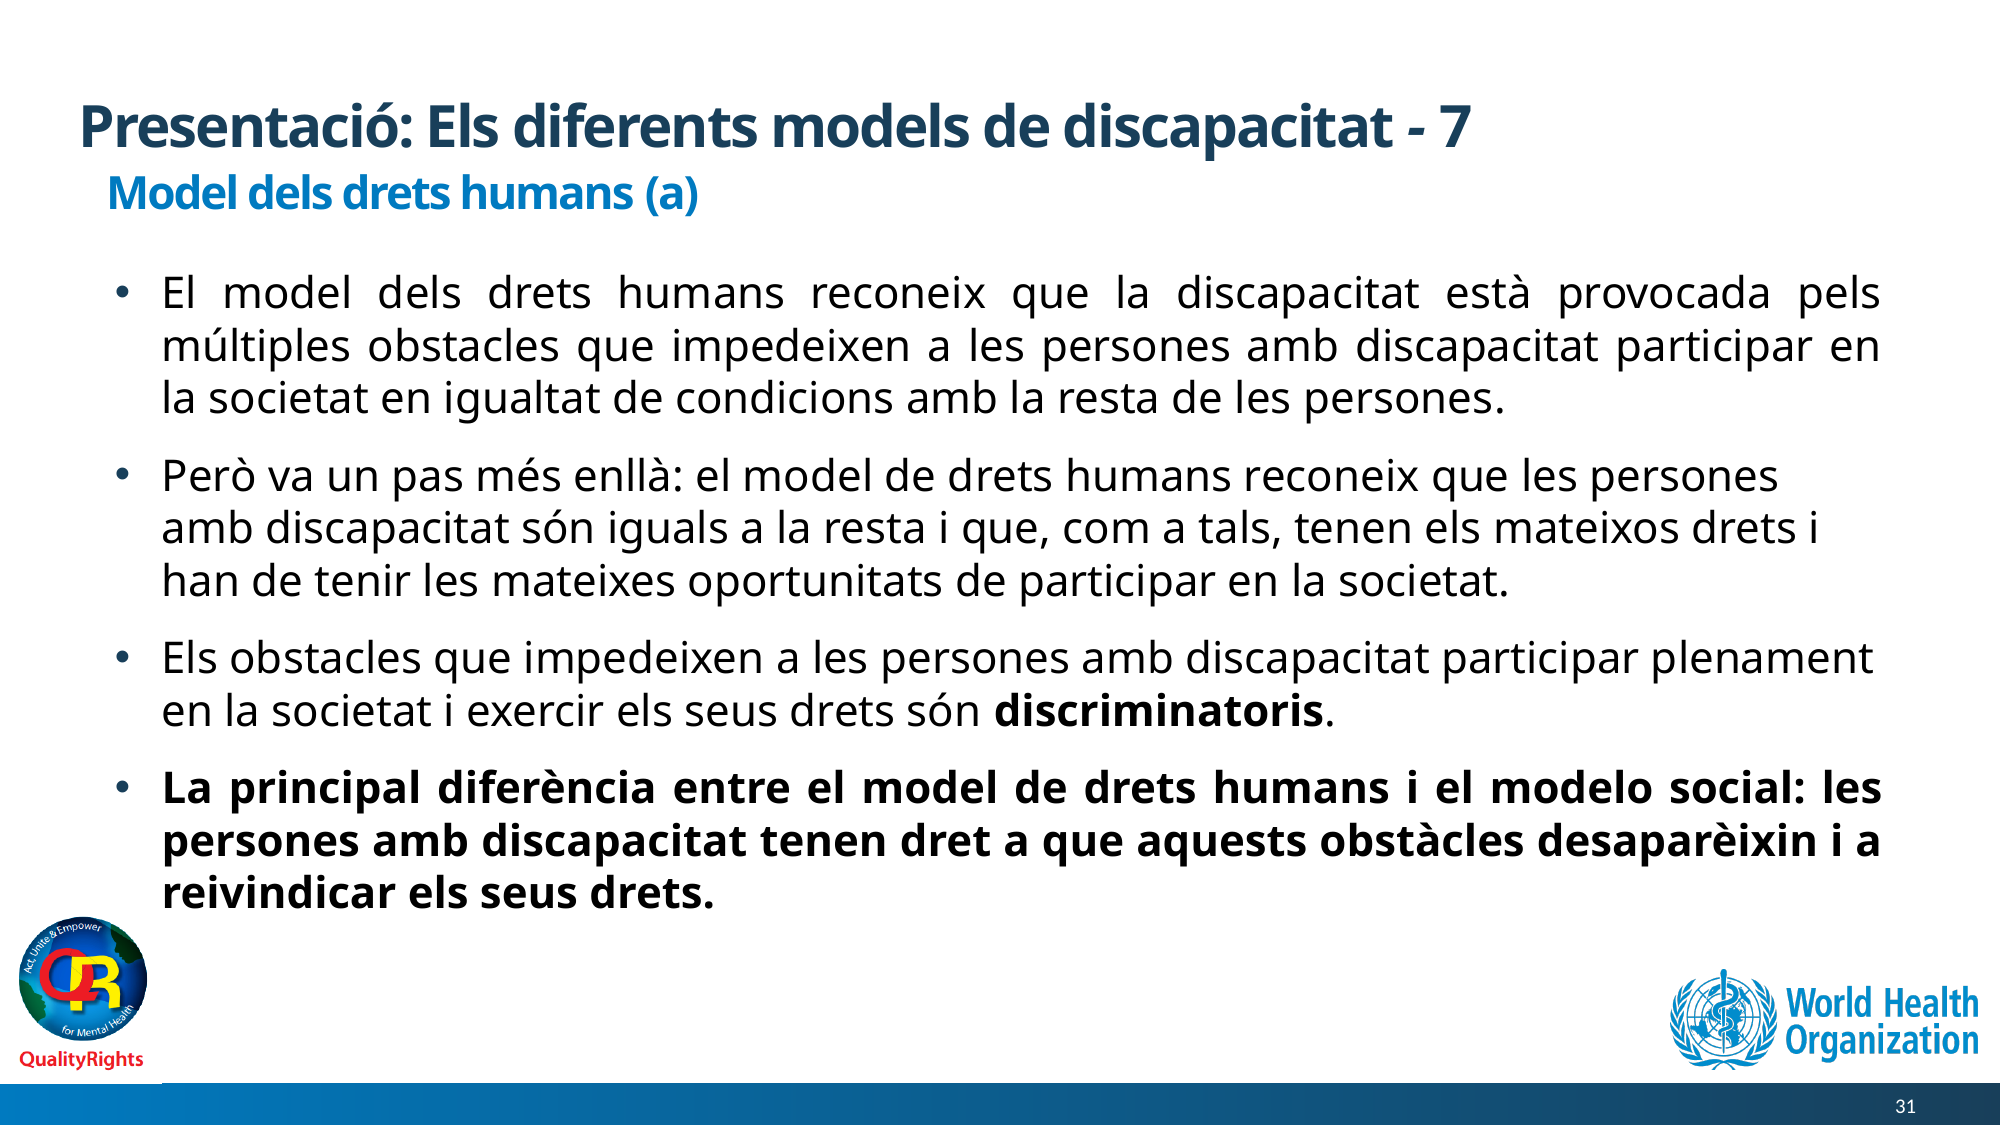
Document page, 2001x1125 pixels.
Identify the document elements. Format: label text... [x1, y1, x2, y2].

picture [1730, 969, 1978, 1070]
picture [0, 899, 162, 1084]
picture [1792, 1029, 1801, 1049]
list El model dels drets humans reconeix que la discapacitat està provocada pels múltiples obstacles que impedeixen a les persones amb discapacitat participar en la societat en igualtat de condicions amb la resta de les persones. Però va un pas més enllà: el model de drets humans reconeix que les persones amb discapacitat són iguals a la resta i que, com a tals, tenen els mateixos drets i han de tenir les mateixes oportunitats de participar en la societat. Els obstacles que impedeixen a les persones amb discapacitat participar plenament en la societat i exercir els seus drets són discriminatoris. La principal diferència entre el model de drets humans i el modelo social: les persones amb discapacitat tenen dret a que aquests obstàcles desaparèixin i a reivindicar els seus drets. [99, 257, 1898, 1024]
picture [1683, 1024, 1762, 1060]
picture [1716, 1064, 1731, 1070]
title Presentació: Els diferents models de discapacitat - 7 [63, 83, 1671, 154]
list Model dels drets humans (a) [106, 155, 1917, 219]
picture [1725, 1040, 1747, 1054]
picture [1678, 1024, 1682, 1034]
picture [1670, 1029, 1716, 1070]
picture [1747, 1024, 1758, 1042]
picture [1713, 1024, 1722, 1029]
picture [1742, 1024, 1750, 1036]
